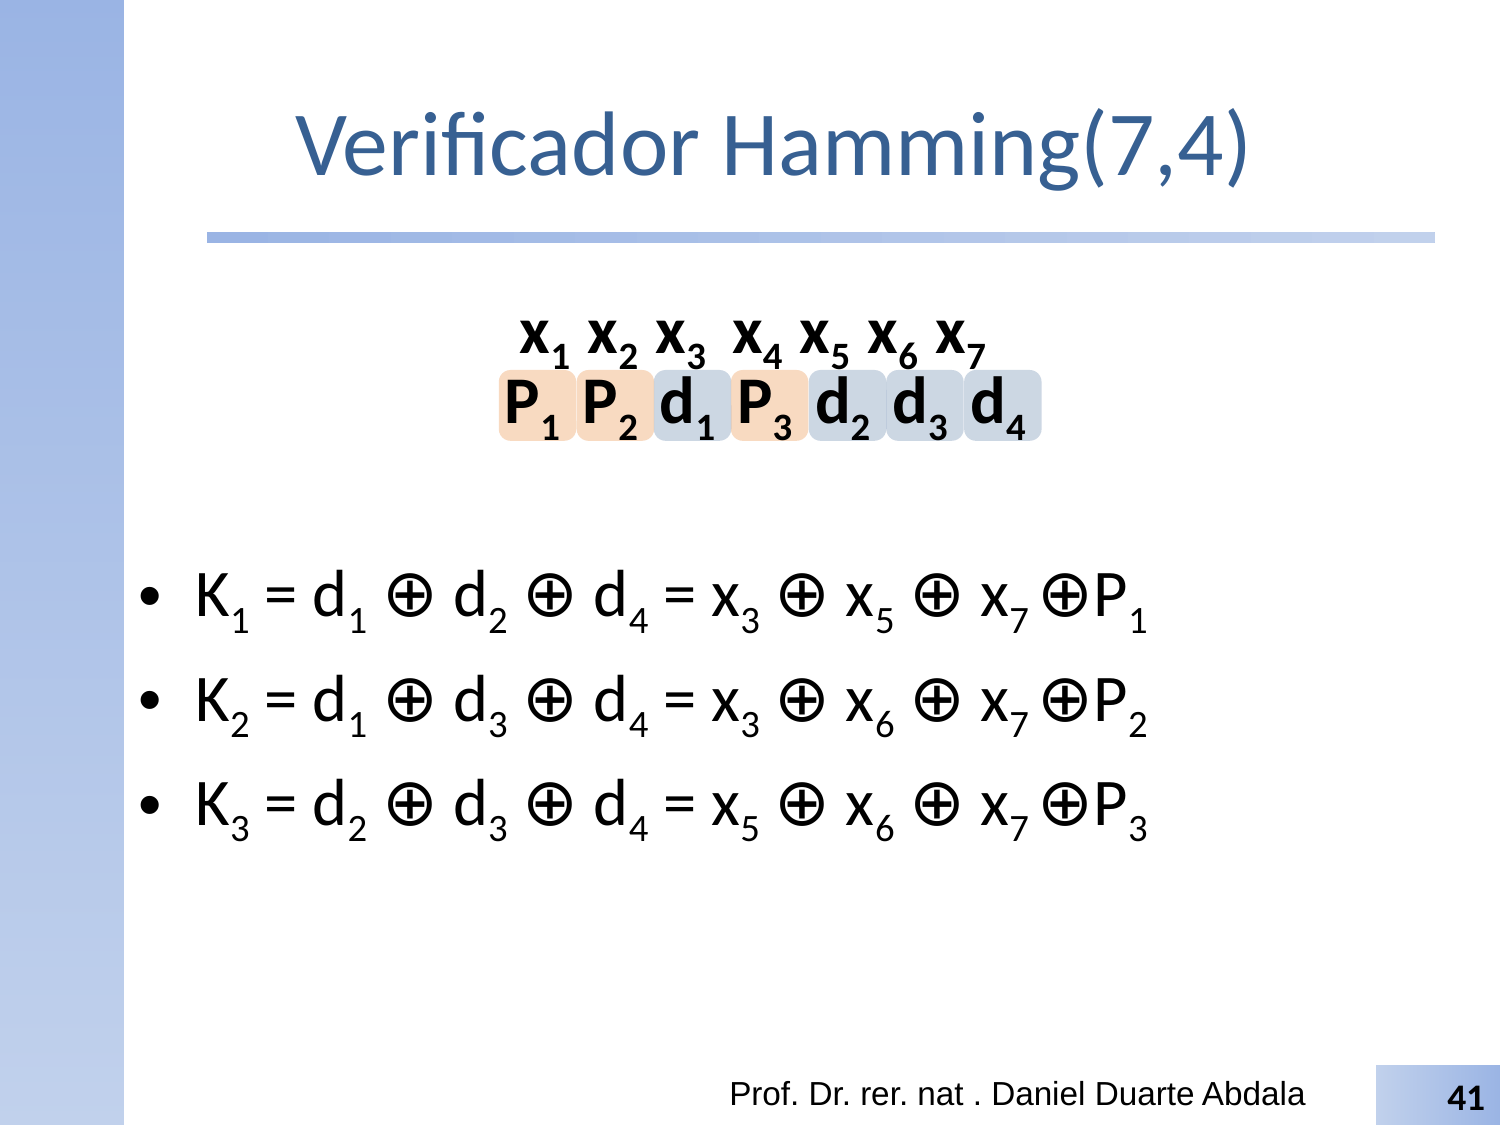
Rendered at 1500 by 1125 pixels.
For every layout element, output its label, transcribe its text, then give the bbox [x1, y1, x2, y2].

title Verificador Hamming(7,4) [123, 45, 1425, 233]
list K1 = d1 ⊕ d2 ⊕ d4 = x3 ⊕ x5 ⊕ x7 ⊕P1 K2 = d1 ⊕ d3 ⊕ d4 = x3 ⊕ x6 ⊕ x7 ⊕P2 K3 = d2 ⊕ d3 ⊕ d4 = x5 ⊕ x6 ⊕ x7 ⊕P3 [123, 262, 1425, 1005]
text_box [489, 278, 1062, 447]
footer Prof. Dr. rer. nat . Daniel Duarte Abdala [714, 1065, 1344, 1125]
slide_number 41 [1376, 1065, 1500, 1125]
